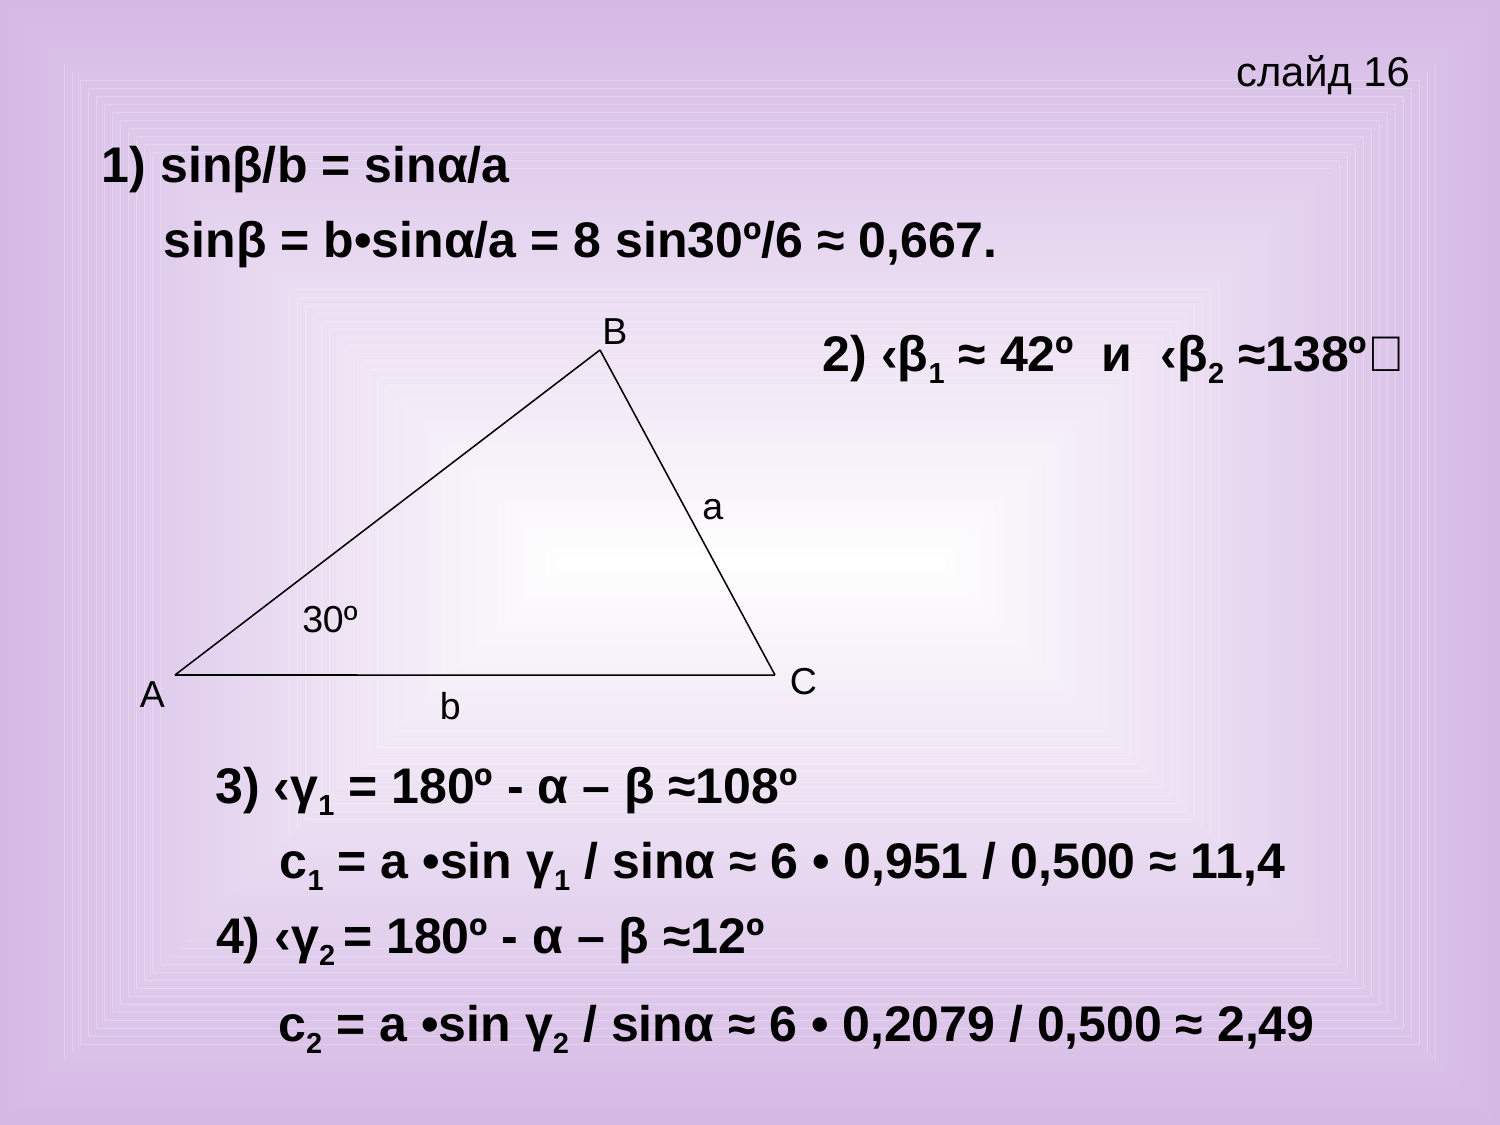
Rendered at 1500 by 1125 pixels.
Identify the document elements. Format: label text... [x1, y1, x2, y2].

text_box 2) ‹β1 ≈ 42º и ‹β2 ≈138º [807, 313, 1441, 397]
text_box С [774, 649, 825, 710]
text_box b [424, 674, 563, 735]
text_box 3) ‹γ1 = 180º - α – β ≈108º [200, 746, 824, 829]
text_box с2 = а •sin γ2 / sinα ≈ 6 • 0,2079 / 0,500 ≈ 2,49 [263, 983, 1331, 1067]
text_box с1 = а •sin γ1 / sinα ≈ 6 • 0,951 / 0,500 ≈ 11,4 [264, 821, 1302, 904]
text_box 1) sinβ/b = sinα/а [87, 125, 525, 200]
text_box а [687, 474, 825, 535]
text_box 4) ‹γ2 = 180º - α – β ≈12º [201, 896, 795, 979]
text_box 30º [287, 587, 388, 648]
text_box А [125, 662, 175, 723]
text_box В [587, 299, 638, 360]
list слайд 16 [74, 37, 1426, 1006]
text_box sinβ = b•sinα/а = 8 sin30º/6 ≈ 0,667. [149, 200, 1013, 275]
